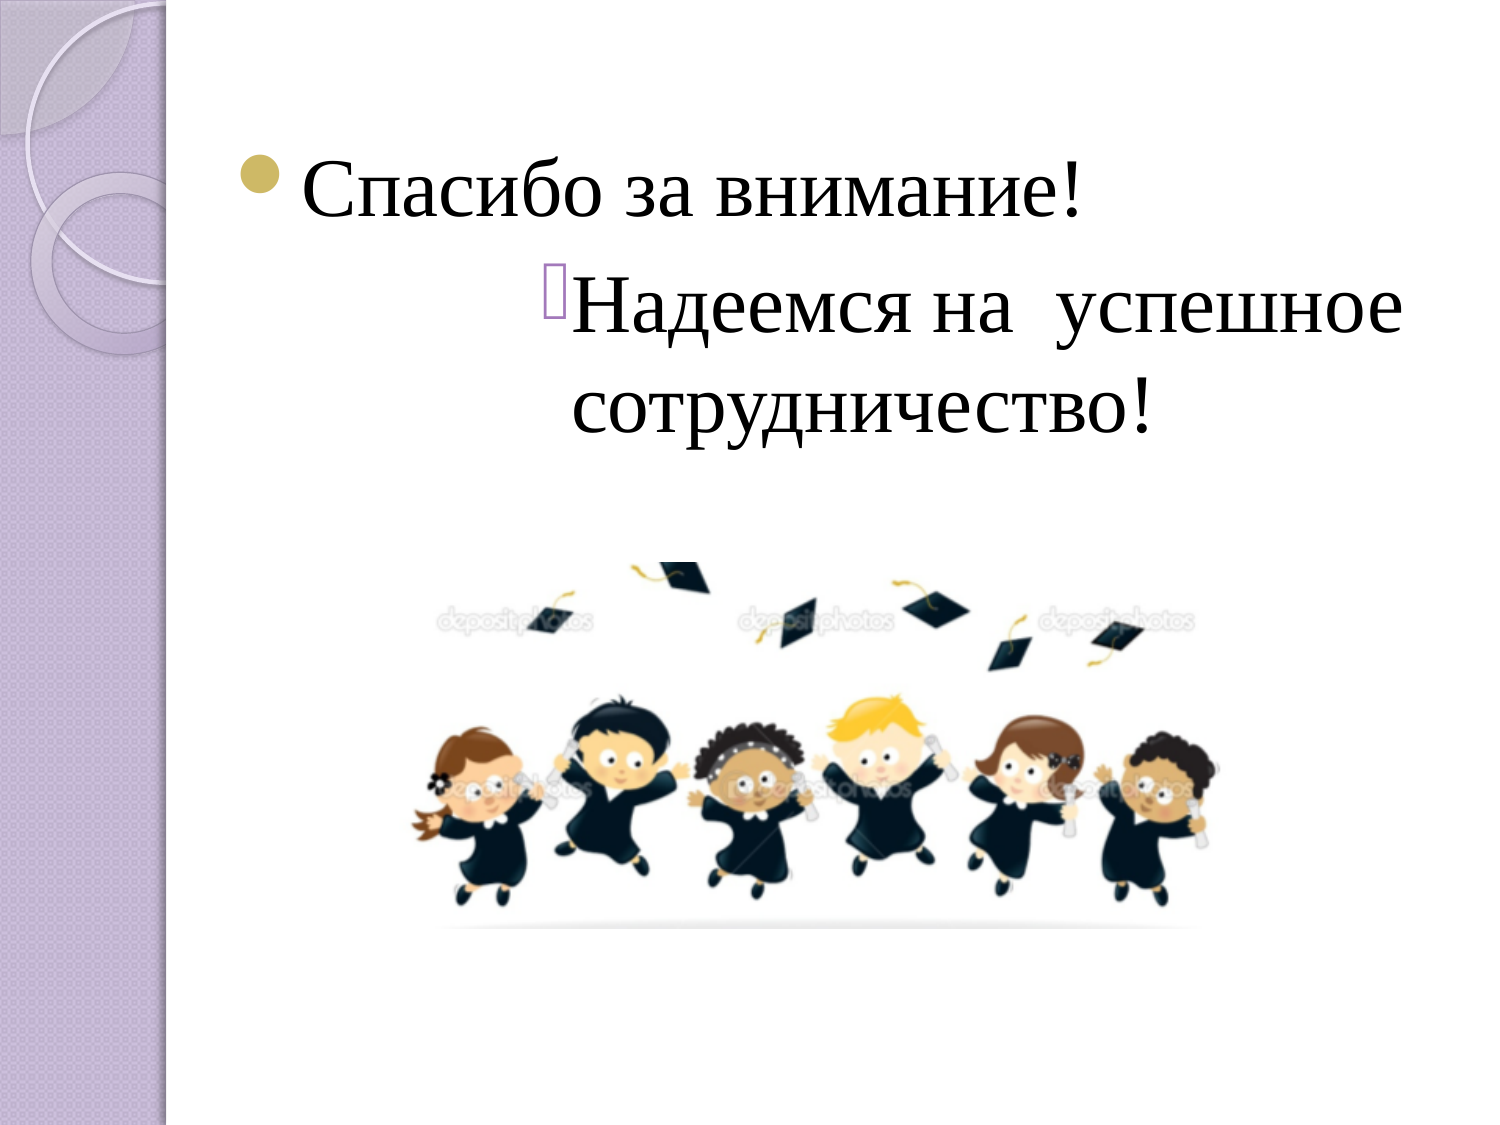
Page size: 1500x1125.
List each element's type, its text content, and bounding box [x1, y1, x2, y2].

list Спасибо за внимание! Надеемся на успешное сотрудничество! [206, 125, 1437, 914]
picture [395, 562, 1236, 929]
